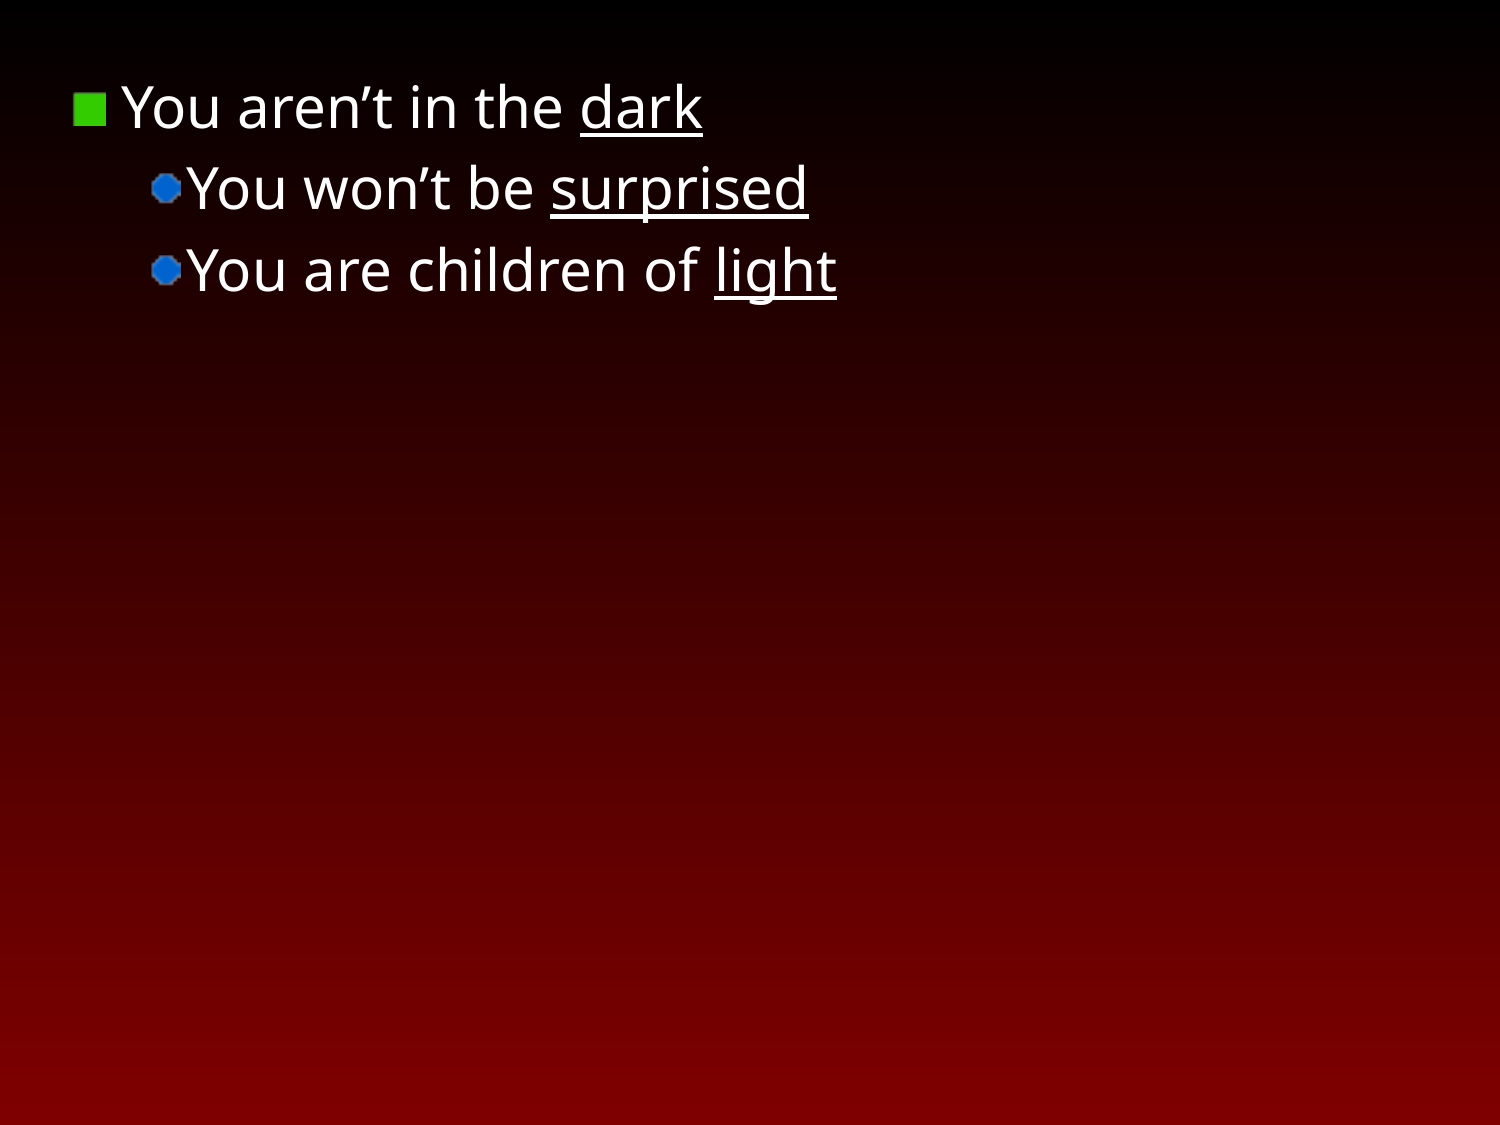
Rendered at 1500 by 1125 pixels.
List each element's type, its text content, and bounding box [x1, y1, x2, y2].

list You aren’t in the dark You won’t be surprised You are children of light [50, 62, 1450, 1075]
picture [65, 84, 106, 126]
picture [140, 247, 181, 289]
picture [140, 165, 181, 207]
